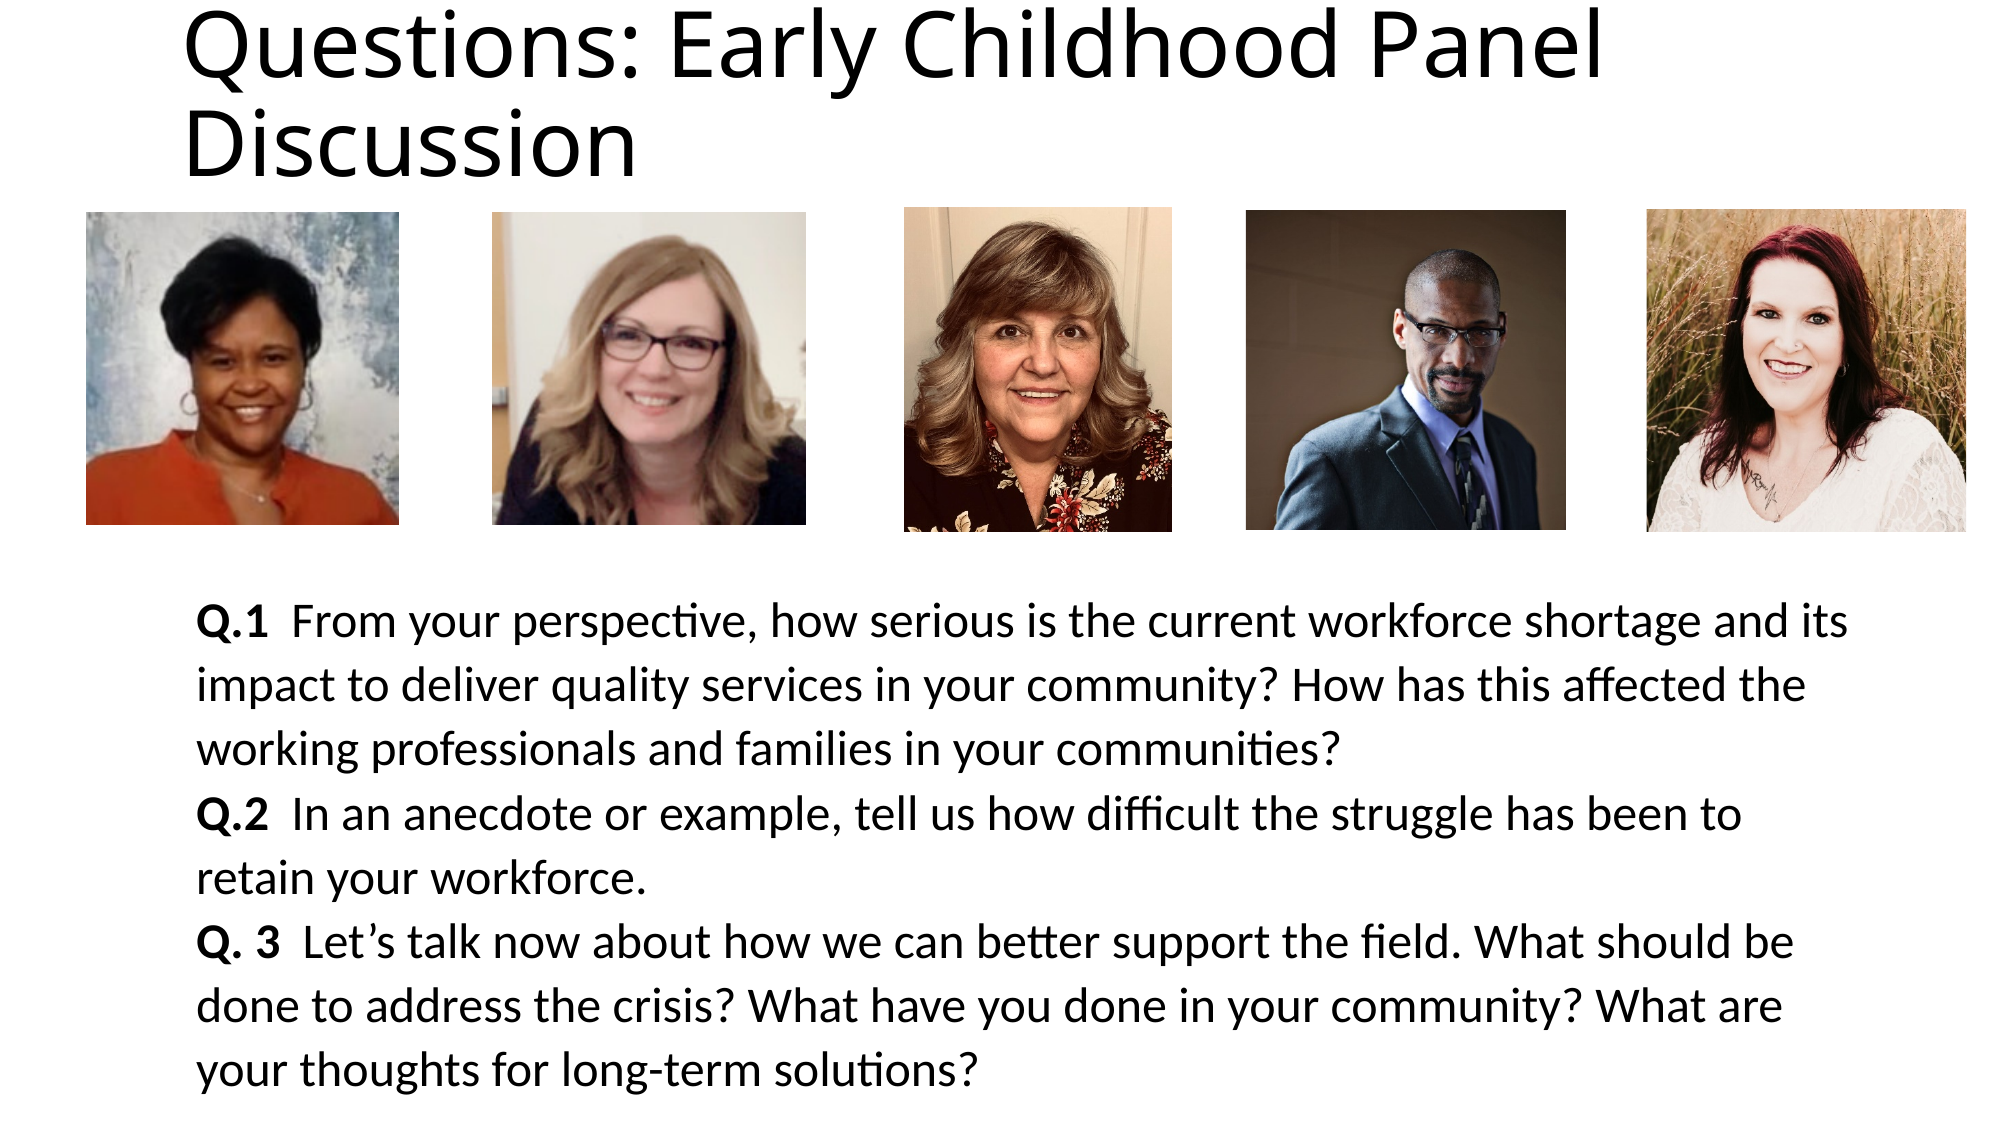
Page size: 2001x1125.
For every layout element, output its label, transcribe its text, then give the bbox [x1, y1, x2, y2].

picture [1245, 200, 1607, 530]
text_box Q.1 From your perspective, how serious is the current workforce shortage and its impact to deliver quality services in your community? How has this affected the working professionals and families in your communities? Q.2 In an anecdote or example, tell us how difficult the struggle has been to retain your workforce. Q. 3 Let’s talk now about how we can better support the field. What should be done to address the crisis? What have you done in your community? What are your thoughts for long-term solutions? [106, 575, 1873, 1104]
picture [904, 207, 1172, 532]
picture [492, 212, 806, 525]
picture [1646, 209, 1967, 532]
title Questions: Early Childhood Panel Discussion [166, 1, 1892, 194]
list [86, 212, 399, 525]
